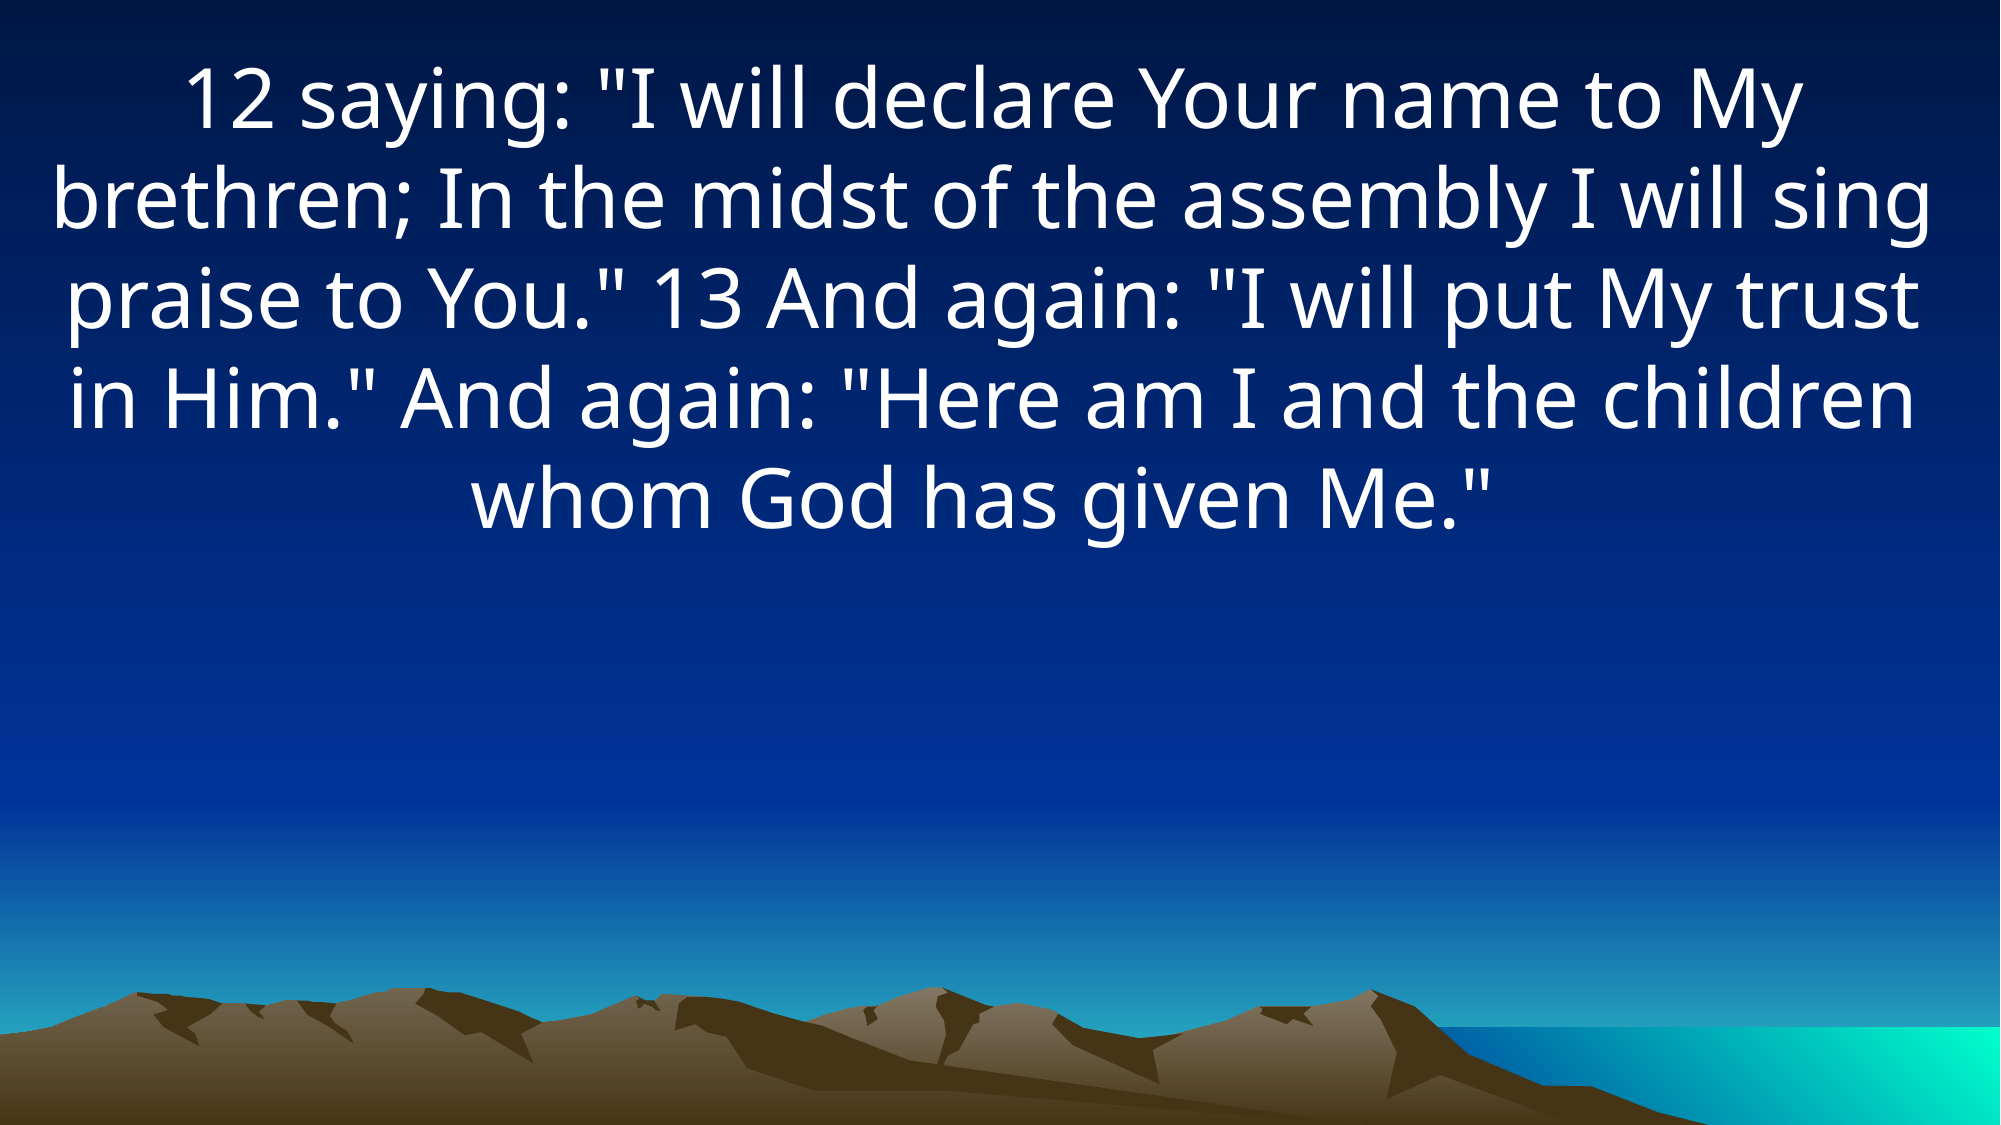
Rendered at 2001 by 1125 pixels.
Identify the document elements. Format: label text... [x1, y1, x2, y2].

text_box 12 saying: "I will declare Your name to My brethren; In the midst of the assembly I will sing praise to You." 13 And again: "I will put My trust in Him." And again: "Here am I and the children whom God has given Me." [24, 37, 1963, 1025]
